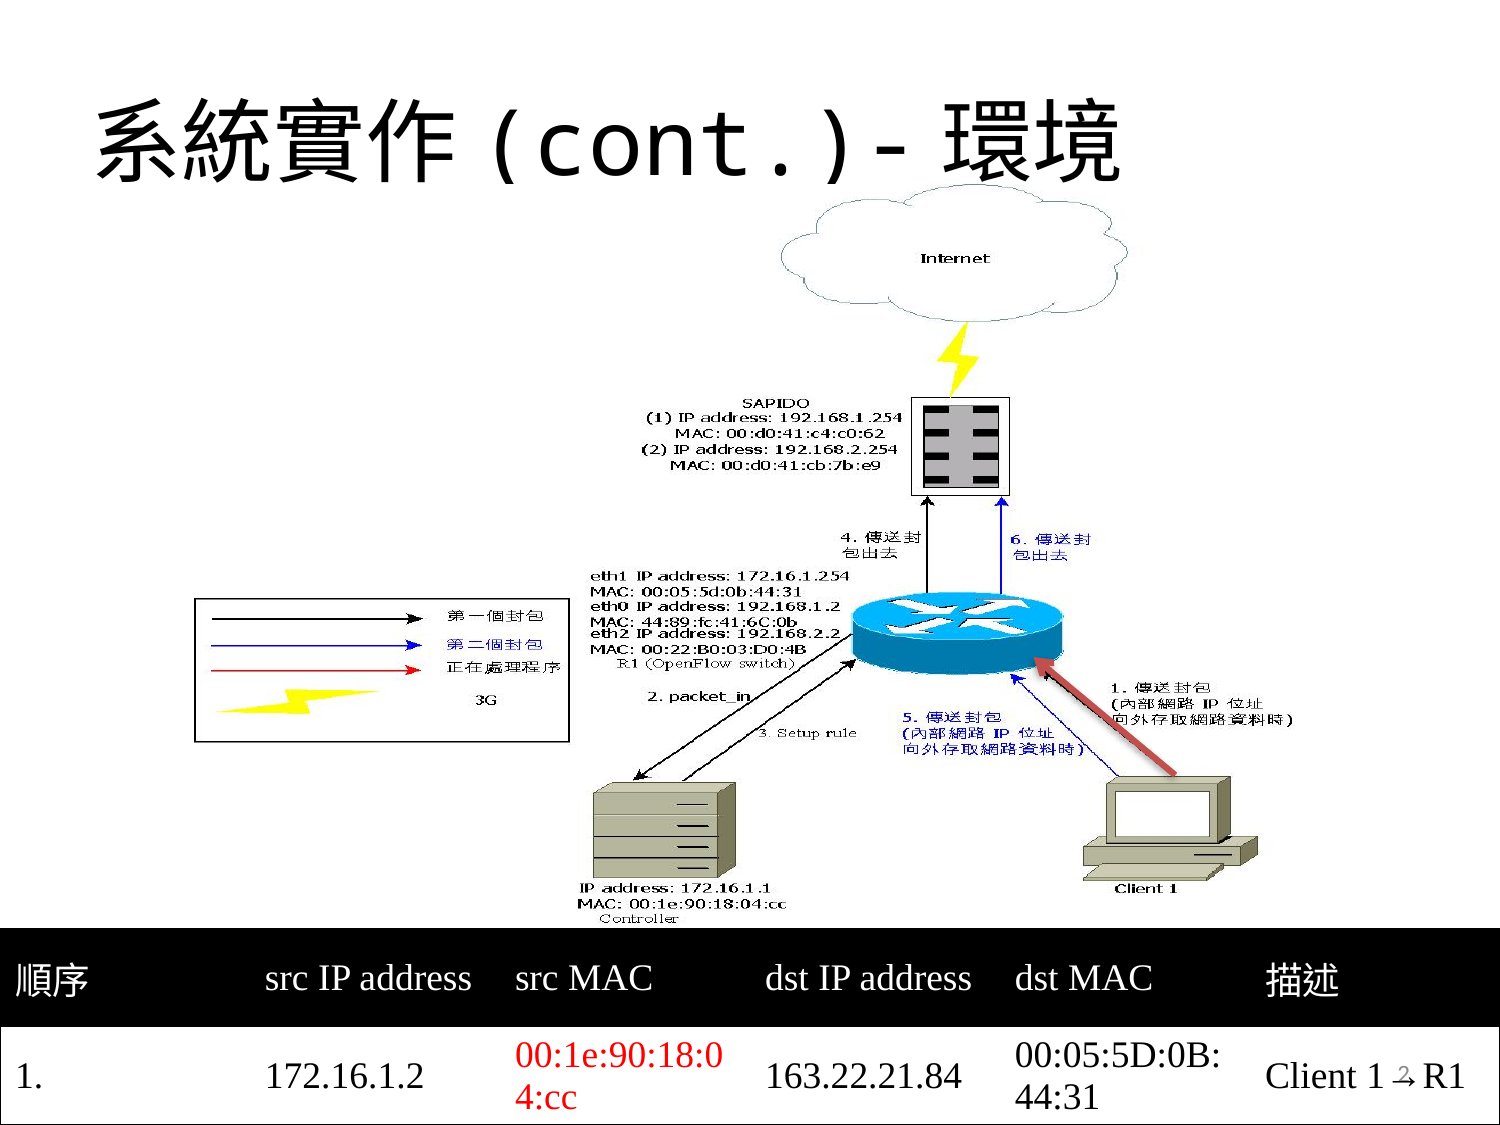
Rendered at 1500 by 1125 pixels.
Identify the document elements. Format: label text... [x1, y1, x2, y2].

table_cell 163.22.21.84 [750, 1027, 1000, 1124]
table_header 順序 [1, 930, 250, 1027]
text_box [1033, 656, 1176, 776]
table_cell 172.16.1.2 [250, 1027, 500, 1124]
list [194, 184, 1294, 928]
title 系統實作(cont.)-環境 [75, 45, 1425, 233]
table_header dst MAC [1000, 936, 1250, 1027]
table_header dst IP address [750, 936, 1000, 1027]
table_cell 1. [1, 1027, 250, 1124]
table_header src MAC [500, 936, 750, 1027]
table_header 描述 [1250, 930, 1499, 1027]
table_cell Client 1→R1 [1250, 1027, 1499, 1124]
table_header src IP address [250, 936, 500, 1027]
table_cell 00:05:5D:0B:44:31 [1000, 1027, 1250, 1124]
table_cell 00:1e:90:18:04:cc [500, 1027, 750, 1124]
